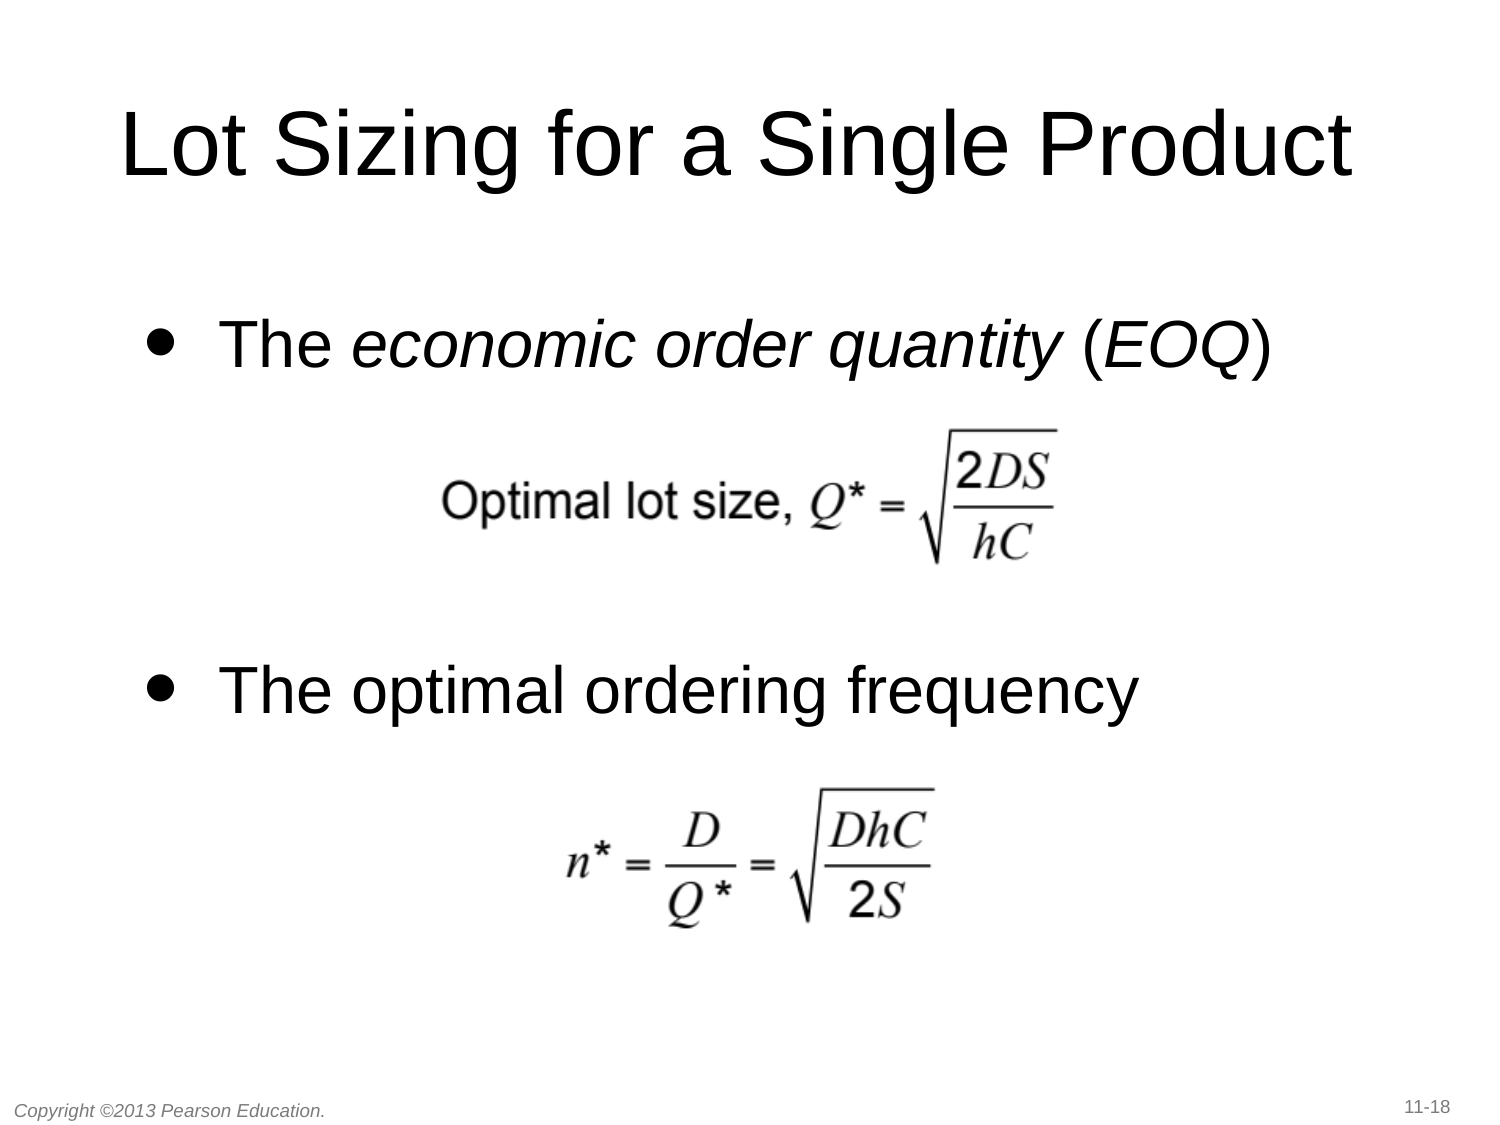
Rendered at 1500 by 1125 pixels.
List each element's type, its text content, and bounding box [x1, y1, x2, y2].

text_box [128, 639, 1156, 932]
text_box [128, 293, 1289, 567]
title Lot Sizing for a Single Product [74, 44, 1426, 233]
